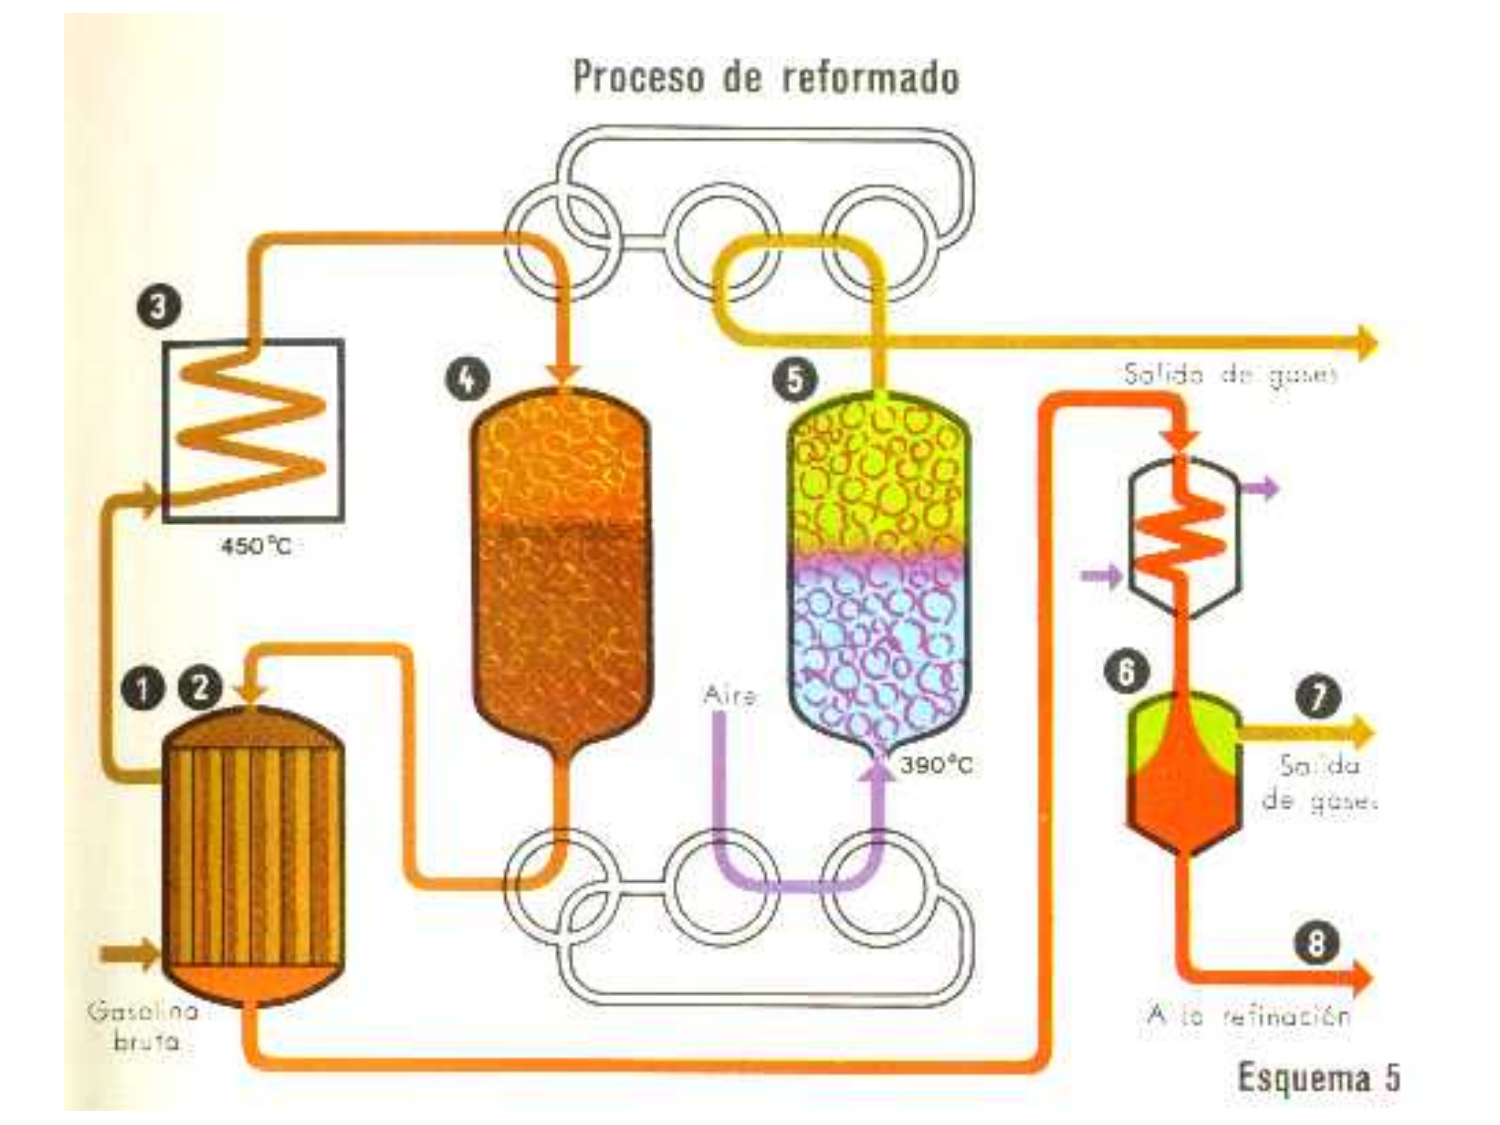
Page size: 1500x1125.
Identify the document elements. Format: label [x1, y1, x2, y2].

text_box [64, 13, 1436, 1112]
